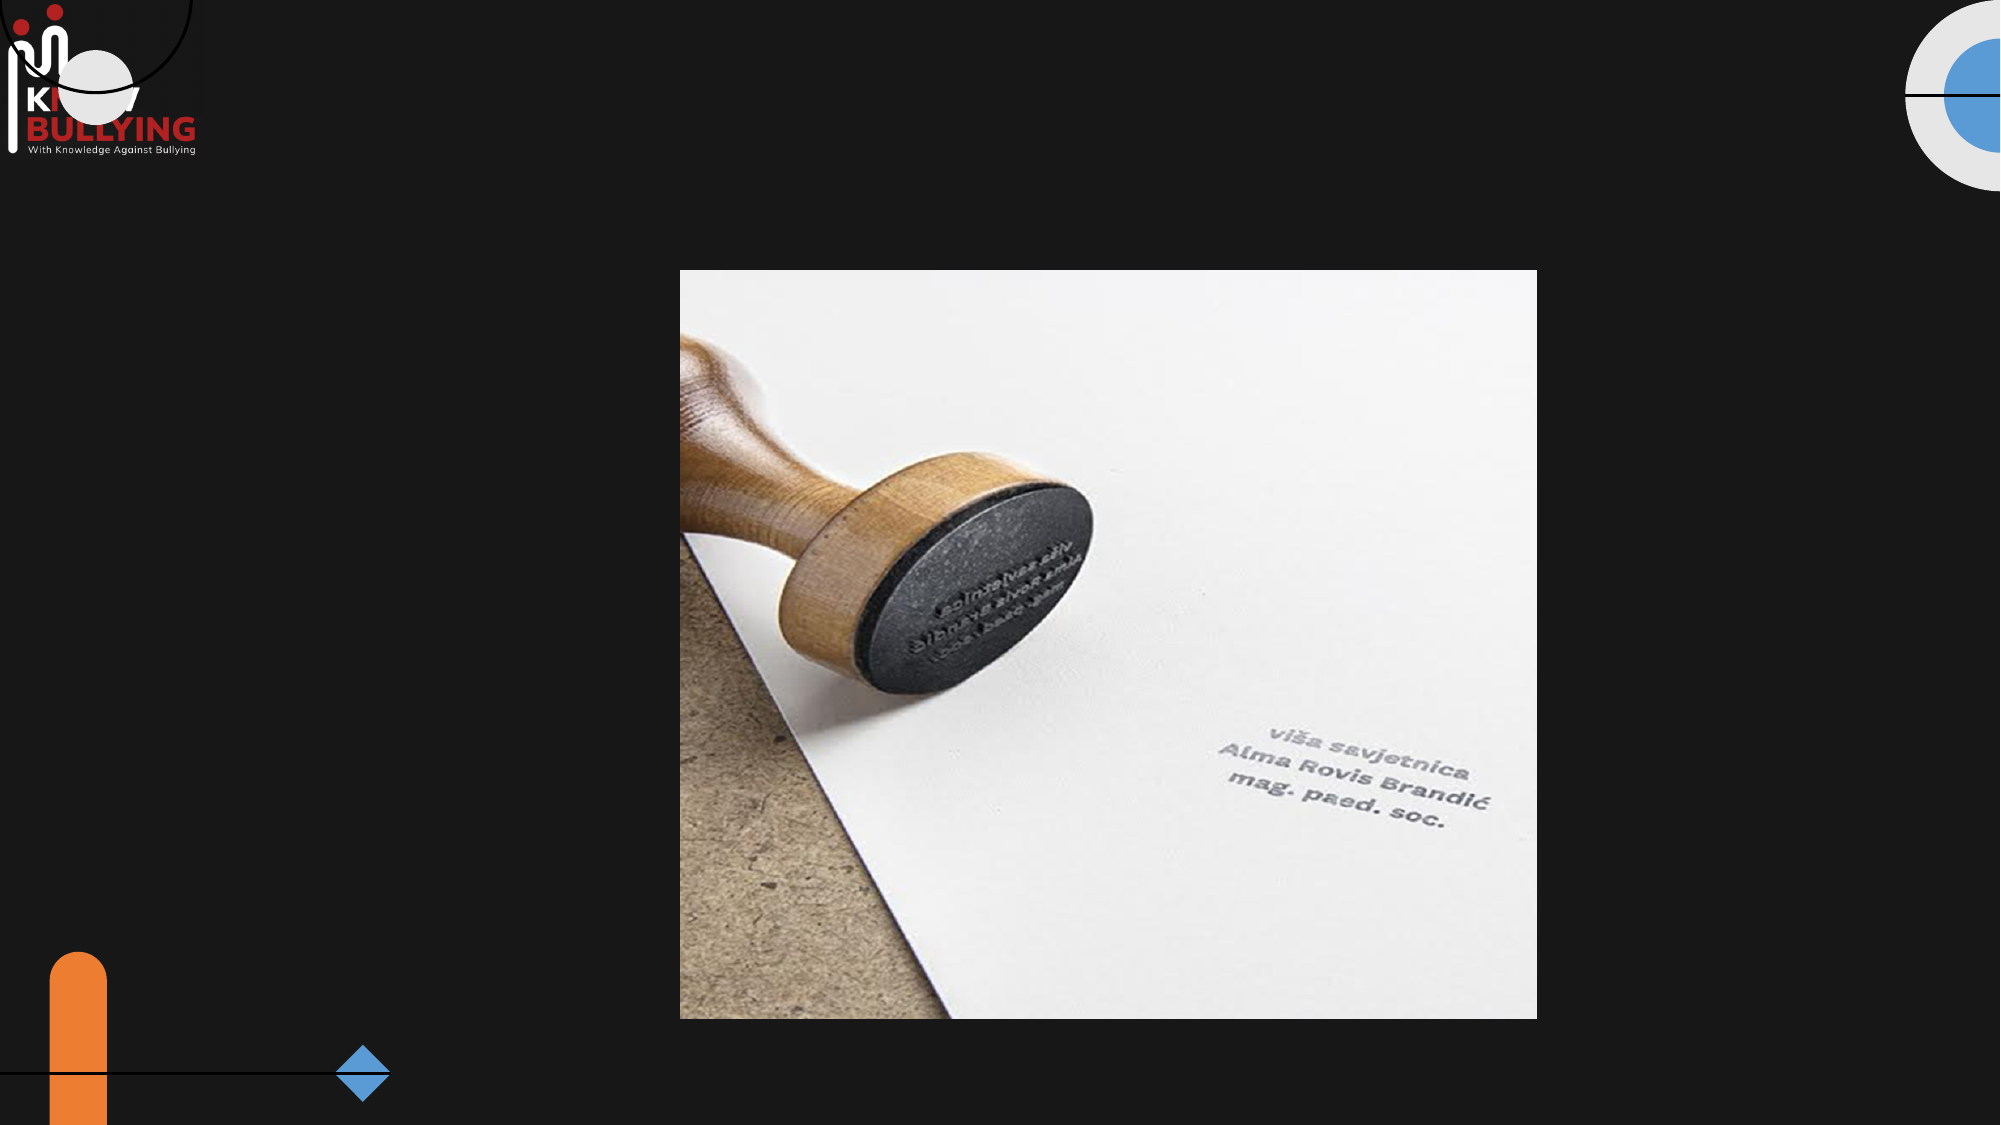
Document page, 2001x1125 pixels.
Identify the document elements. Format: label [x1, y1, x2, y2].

picture [2, 0, 189, 82]
picture [0, 0, 203, 160]
picture [680, 269, 1537, 1019]
